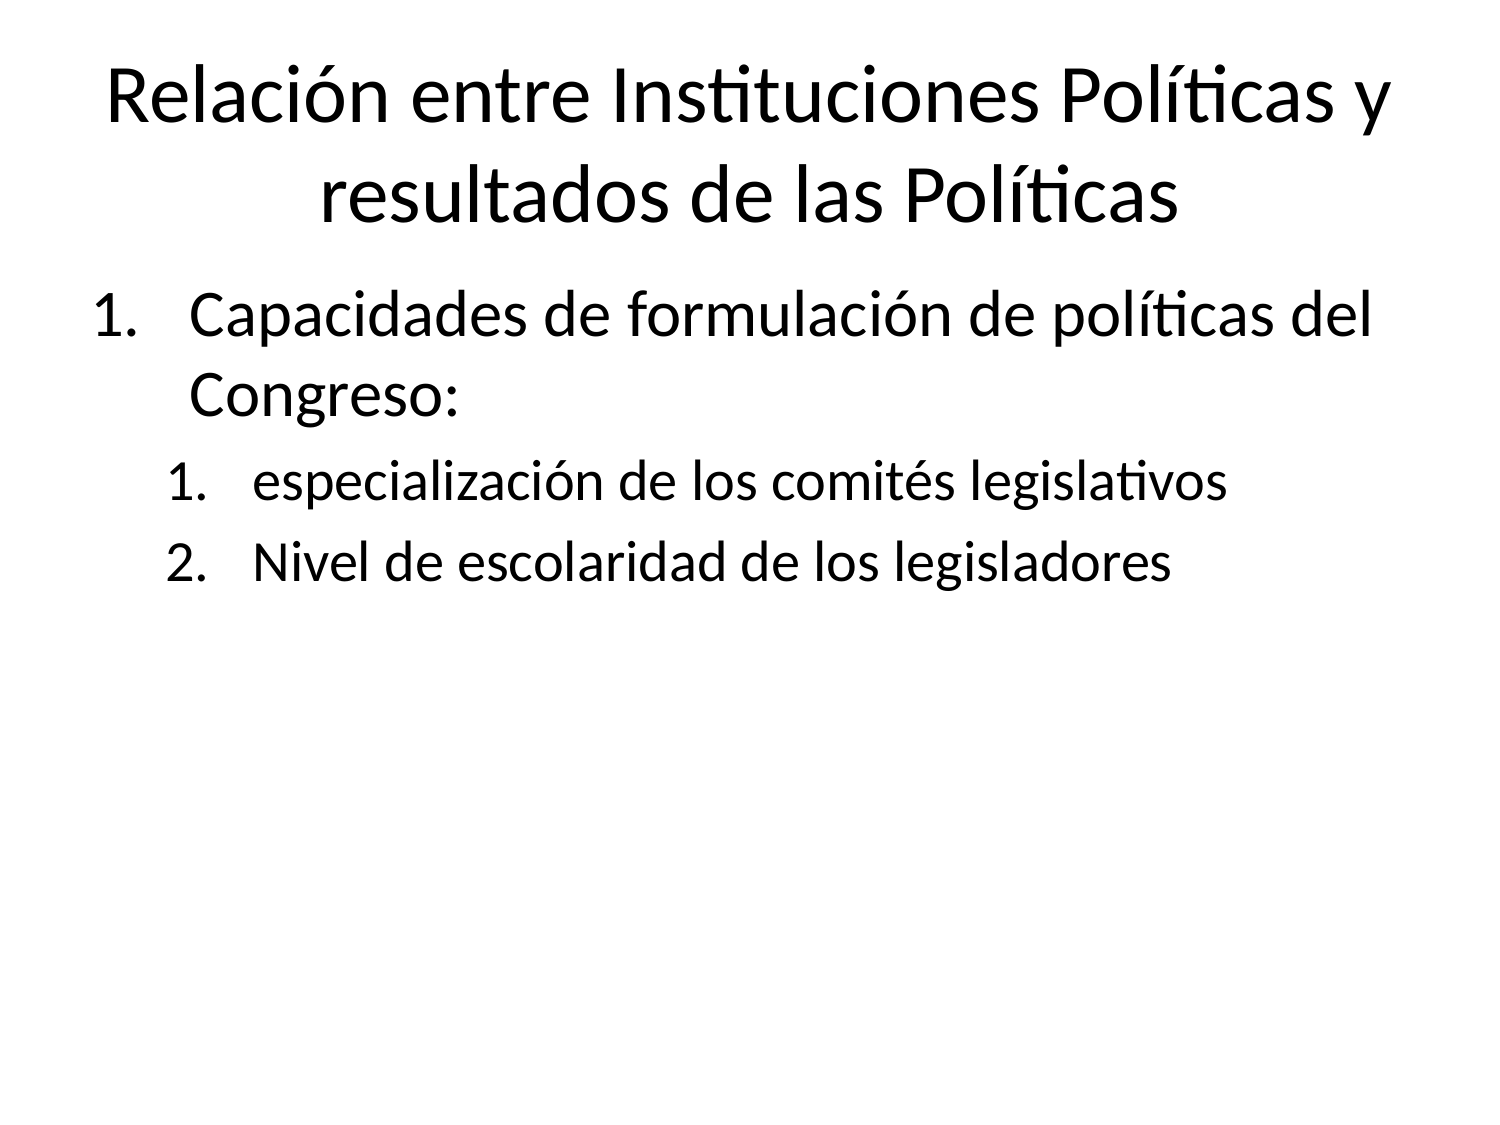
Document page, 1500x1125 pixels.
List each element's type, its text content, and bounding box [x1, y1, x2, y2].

title Relación entre Instituciones Políticas y resultados de las Políticas [74, 44, 1426, 233]
list Capacidades de formulación de políticas del Congreso: especialización de los comités legislativos Nivel de escolaridad de los legisladores [74, 262, 1426, 1006]
